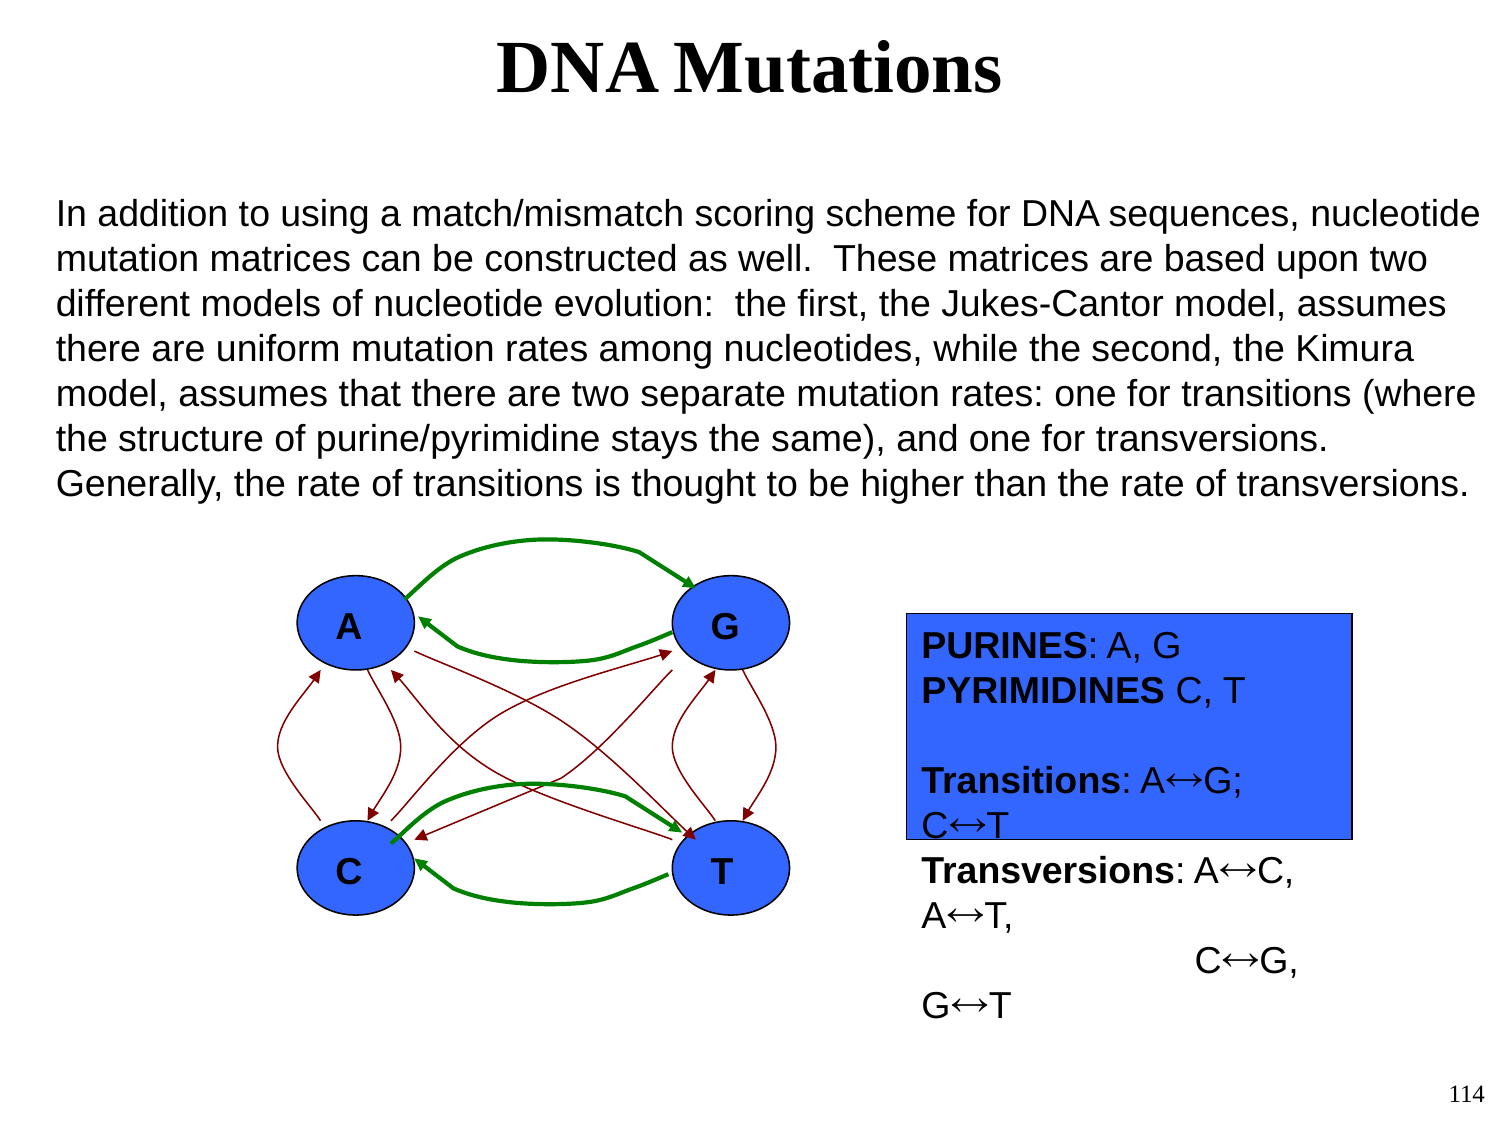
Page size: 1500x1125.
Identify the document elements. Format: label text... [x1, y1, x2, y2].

text_box In addition to using a match/mismatch scoring scheme for DNA sequences, nucleotide mutation matrices can be constructed as well. These matrices are based upon two different models of nucleotide evolution: the first, the Jukes-Cantor model, assumes there are uniform mutation rates among nucleotides, while the second, the Kimura model, assumes that there are two separate mutation rates: one for transitions (where the structure of purine/pyrimidine stays the same), and one for transversions. Generally, the rate of transitions is thought to be higher than the rate of transversions. [41, 181, 1500, 512]
title DNA Mutations [0, 0, 1500, 126]
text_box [277, 538, 1353, 916]
slide_number 114 [1186, 1069, 1500, 1125]
